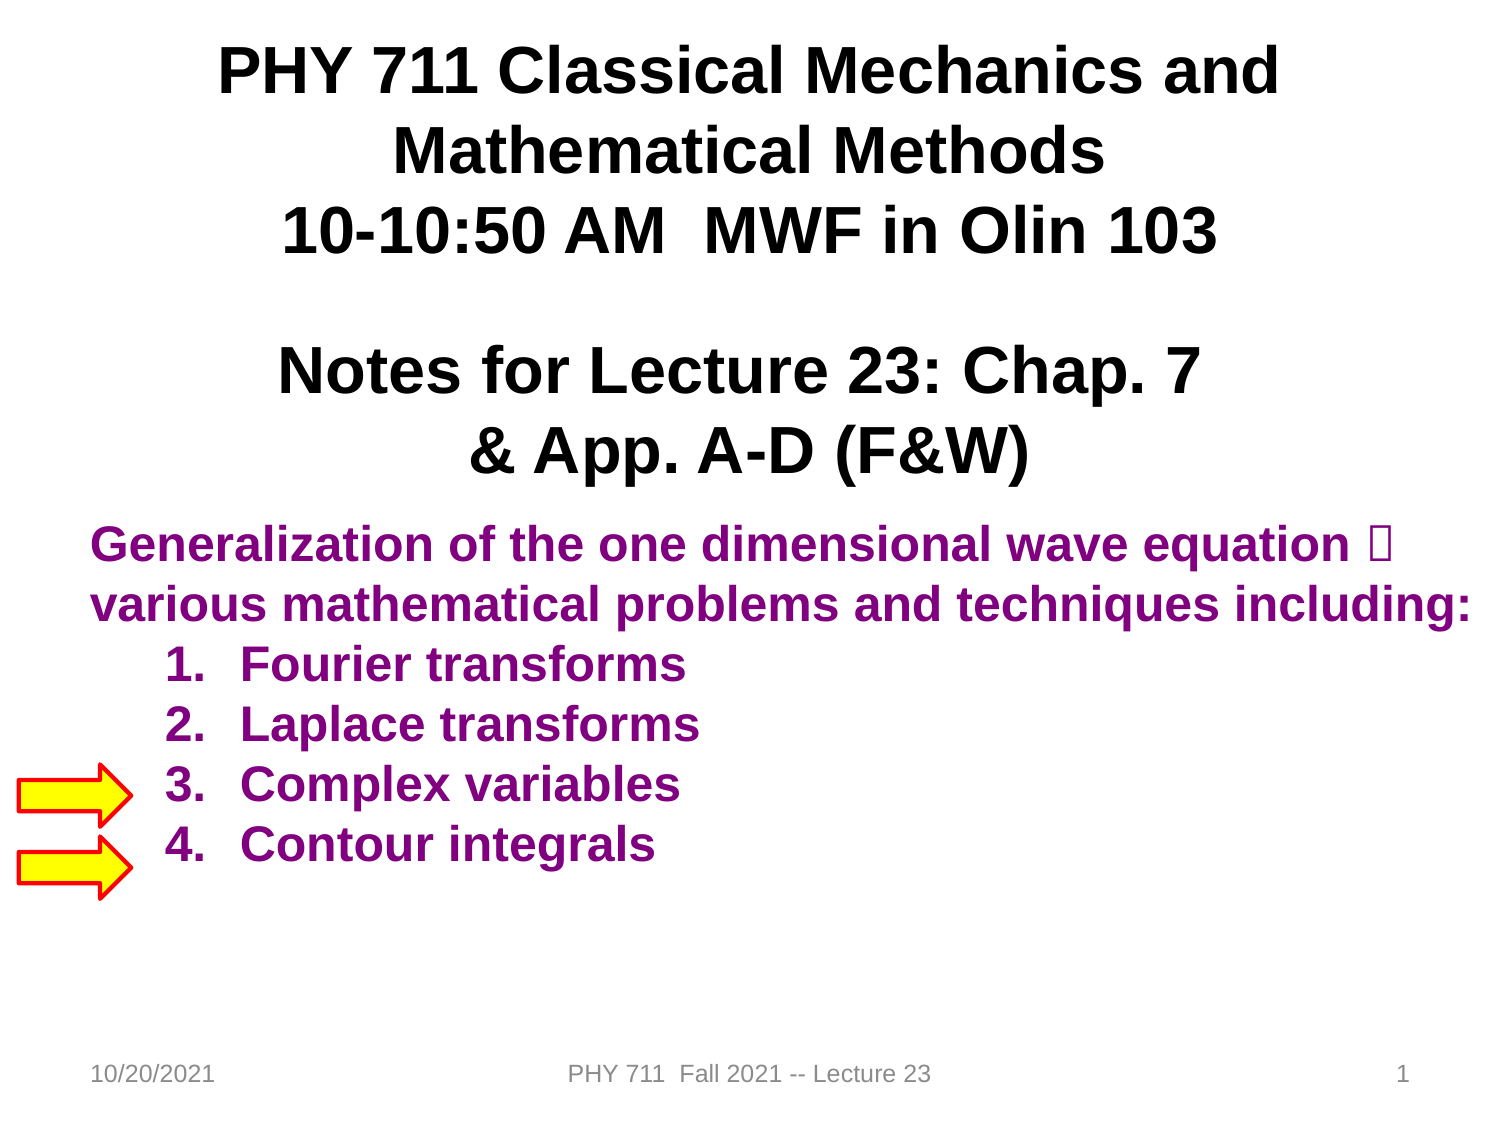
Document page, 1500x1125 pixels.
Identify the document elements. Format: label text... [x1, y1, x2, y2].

text_box [16, 762, 134, 829]
text_box PHY 711 Classical Mechanics and Mathematical Methods 10-10:50 AM MWF in Olin 103 Notes for Lecture 23: Chap. 7 & App. A-D (F&W) Generalization of the one dimensional wave equation  various mathematical problems and techniques including: Fourier transforms Laplace transforms Complex variables Contour integrals [0, 19, 1500, 879]
footer PHY 711 Fall 2021 -- Lecture 23 [512, 1042, 988, 1103]
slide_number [75, 1042, 425, 1103]
text_box [16, 834, 134, 901]
slide_number 1 [1074, 1042, 1425, 1103]
